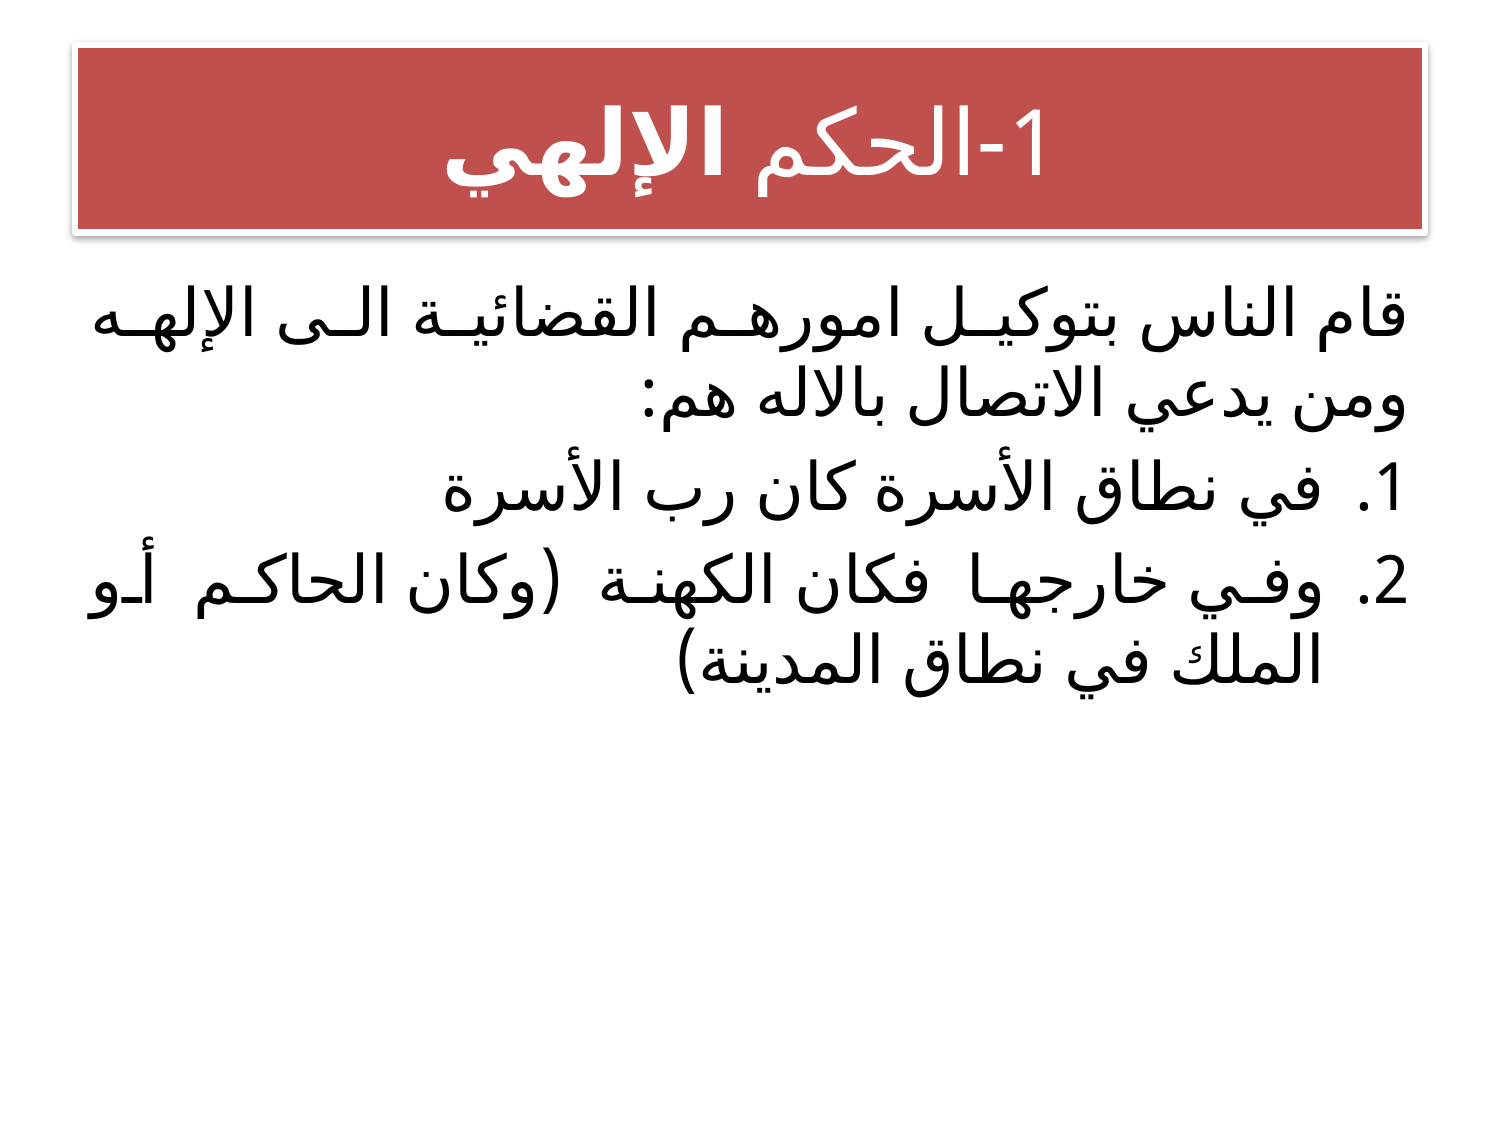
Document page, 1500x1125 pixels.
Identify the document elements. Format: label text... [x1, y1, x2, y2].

list قام الناس بتوكيل امورهم القضائية الى الإلهه ومن يدعي الاتصال بالاله هم: في نطاق الأسرة كان رب الأسرة وفي خارجها فكان الكهنة (وكان الحاكم أو الملك في نطاق المدينة) [75, 262, 1425, 1005]
title 1-الحكم الإلهي [72, 42, 1428, 236]
